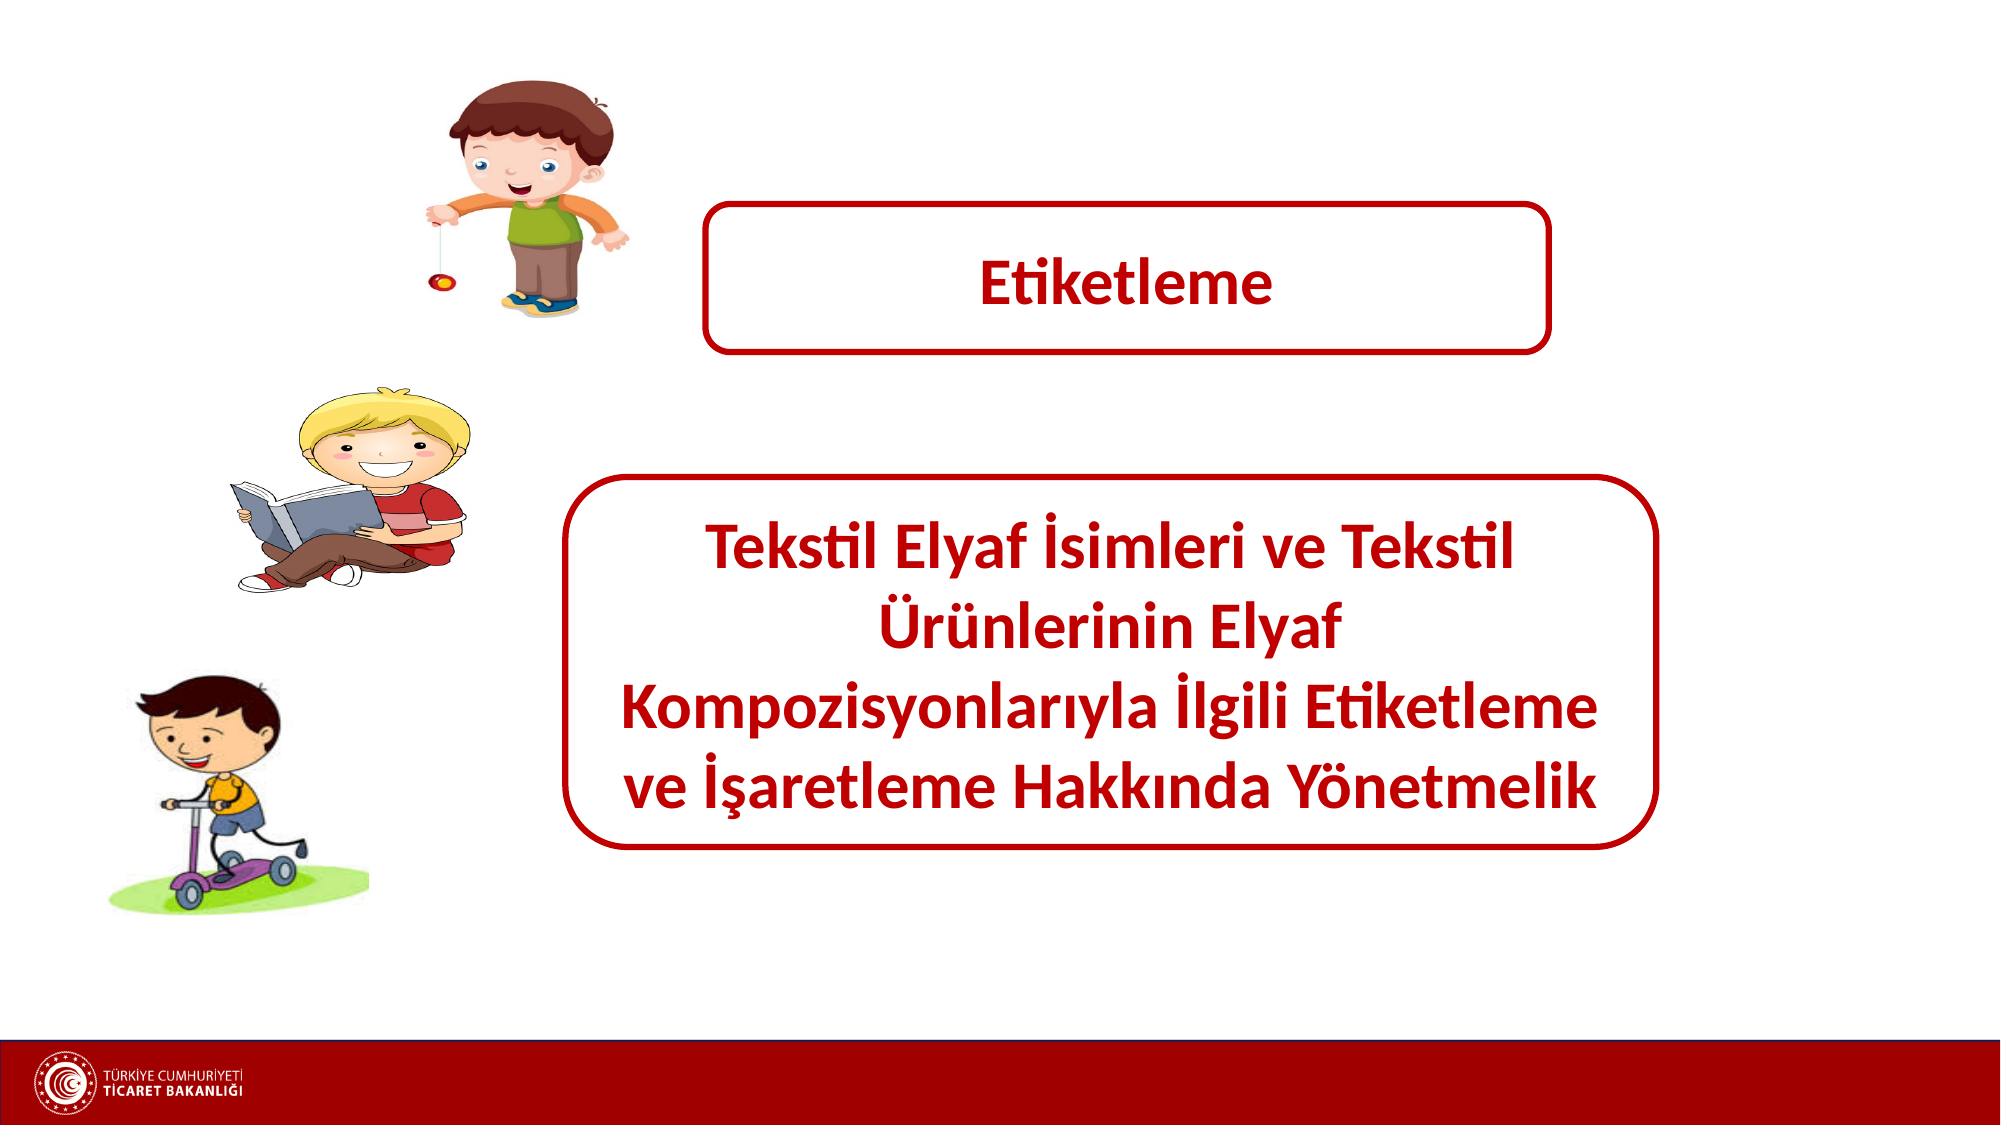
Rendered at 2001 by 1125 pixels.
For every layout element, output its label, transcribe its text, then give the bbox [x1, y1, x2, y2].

text_box [47, 166, 1956, 1052]
picture [391, 73, 656, 318]
text_box Tekstil Elyaf İsimleri ve Tekstil Ürünlerinin Elyaf Kompozisyonlarıyla İlgili Etiketleme ve İşaretleme Hakkında Yönetmelik [564, 475, 1658, 849]
picture [211, 362, 476, 599]
picture [105, 669, 370, 918]
text_box Etiketleme [704, 202, 1550, 354]
